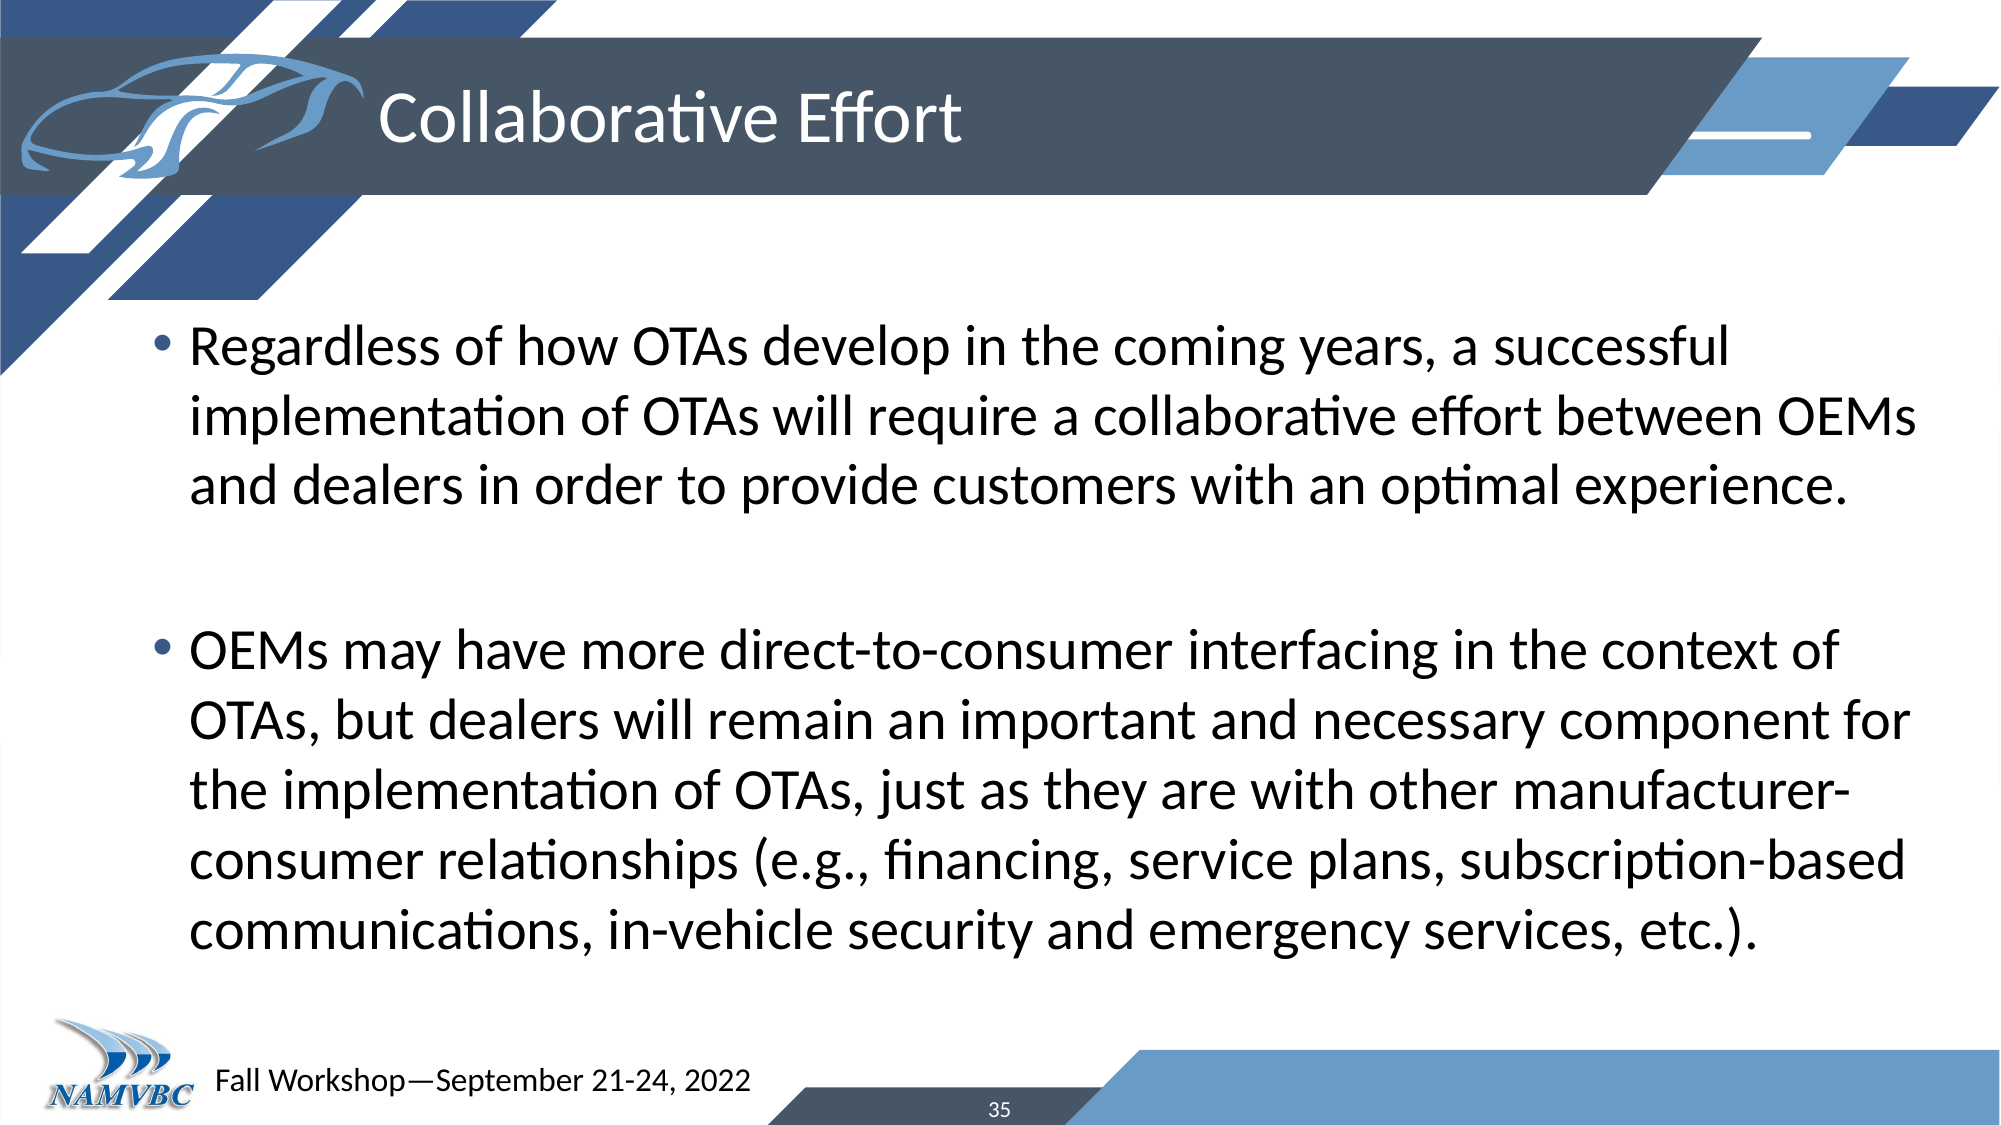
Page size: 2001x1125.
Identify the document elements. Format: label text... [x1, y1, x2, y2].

slide_number 35 [907, 1087, 1093, 1125]
title Collaborative Effort [363, 37, 1759, 199]
picture [40, 1013, 201, 1116]
list Regardless of how OTAs develop in the coming years, a successful implementation of OTAs will require a collaborative effort between OEMs and dealers in order to provide customers with an optimal experience. OEMs may have more direct-to-consumer interfacing in the context of OTAs, but dealers will remain an important and necessary component for the implementation of OTAs, just as they are with other manufacturer-consumer relationships (e.g., financing, service plans, subscription-based communications, in-vehicle security and emergency services, etc.). [137, 299, 1954, 1014]
